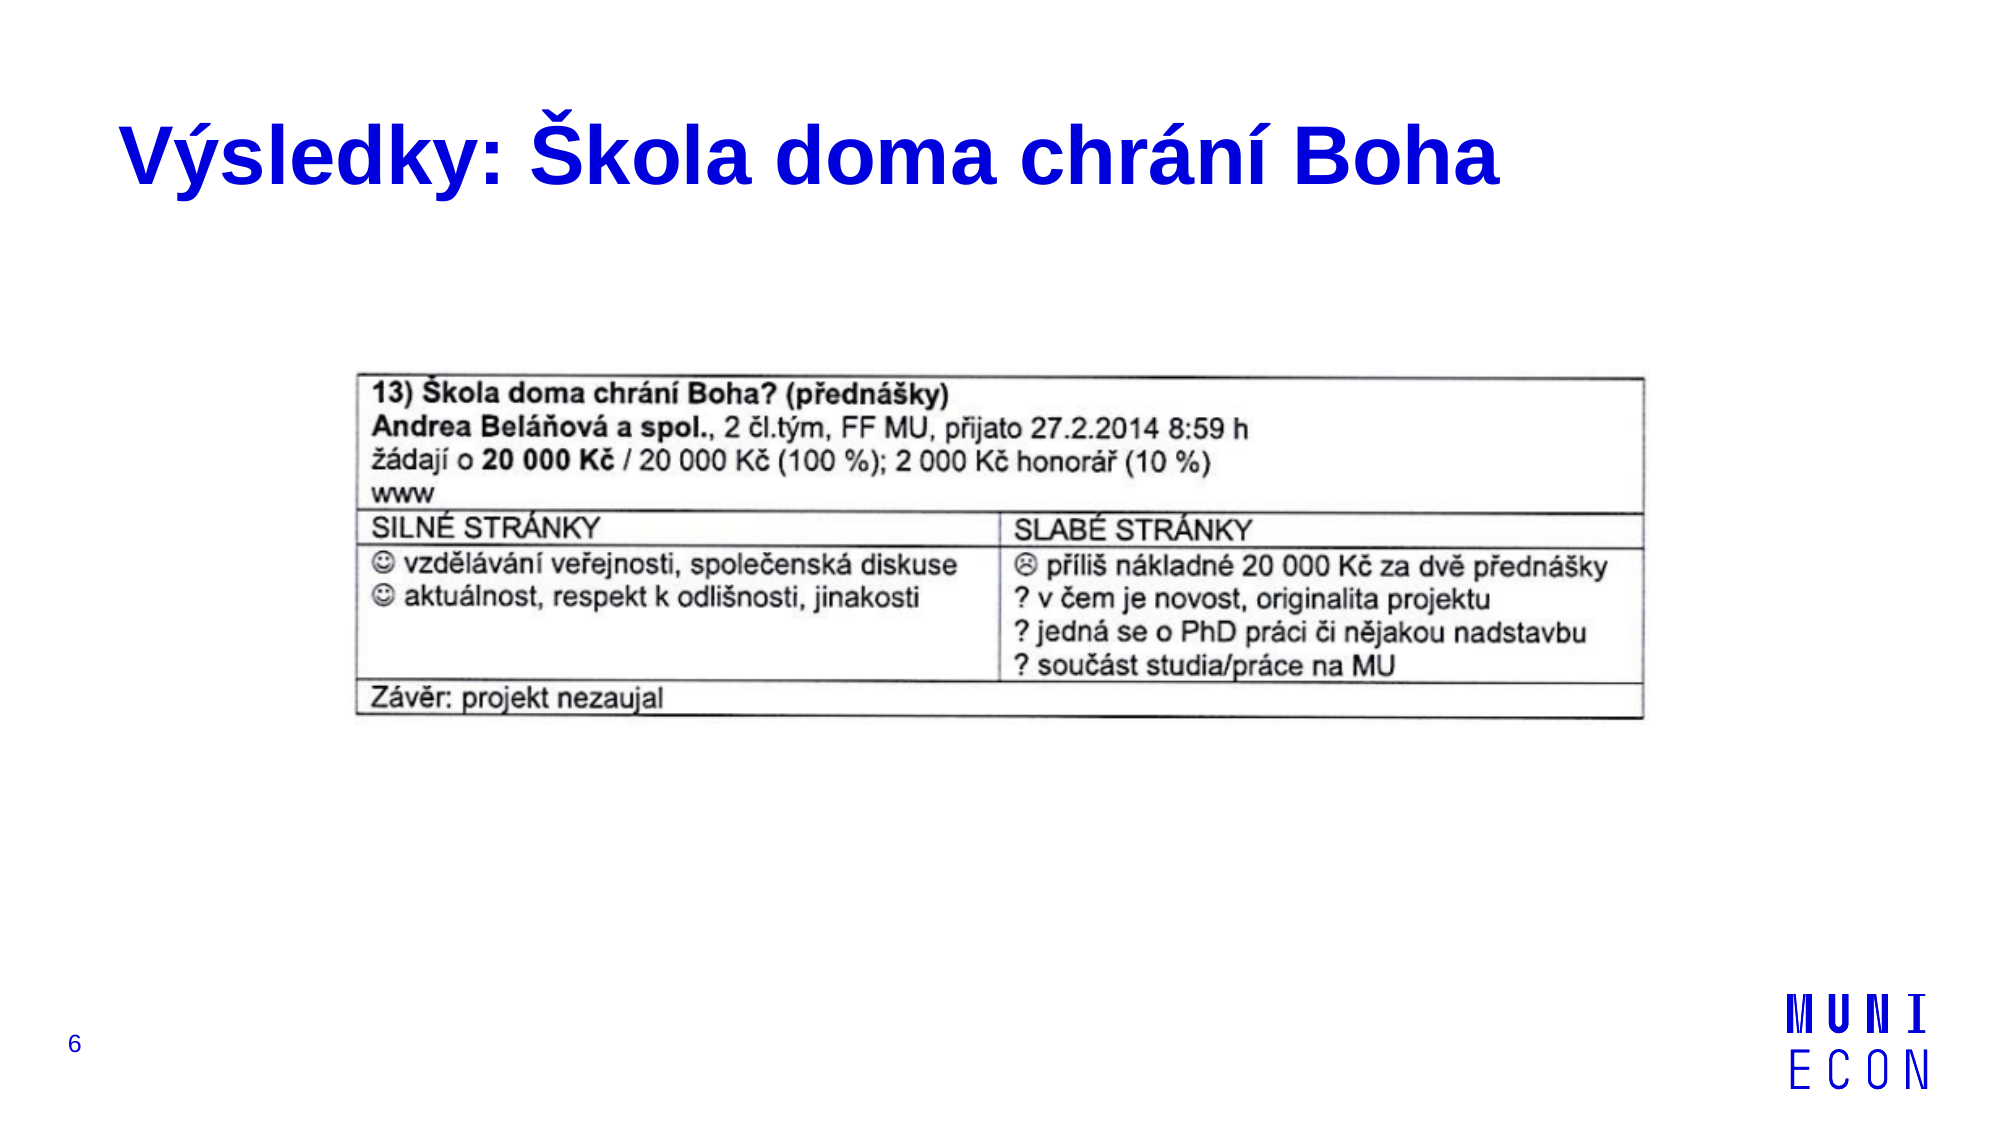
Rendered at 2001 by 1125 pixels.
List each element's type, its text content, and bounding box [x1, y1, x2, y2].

slide_number 6 [67, 1021, 110, 1063]
title Výsledky: Škola doma chrání Boha [118, 118, 1883, 193]
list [350, 364, 1650, 725]
